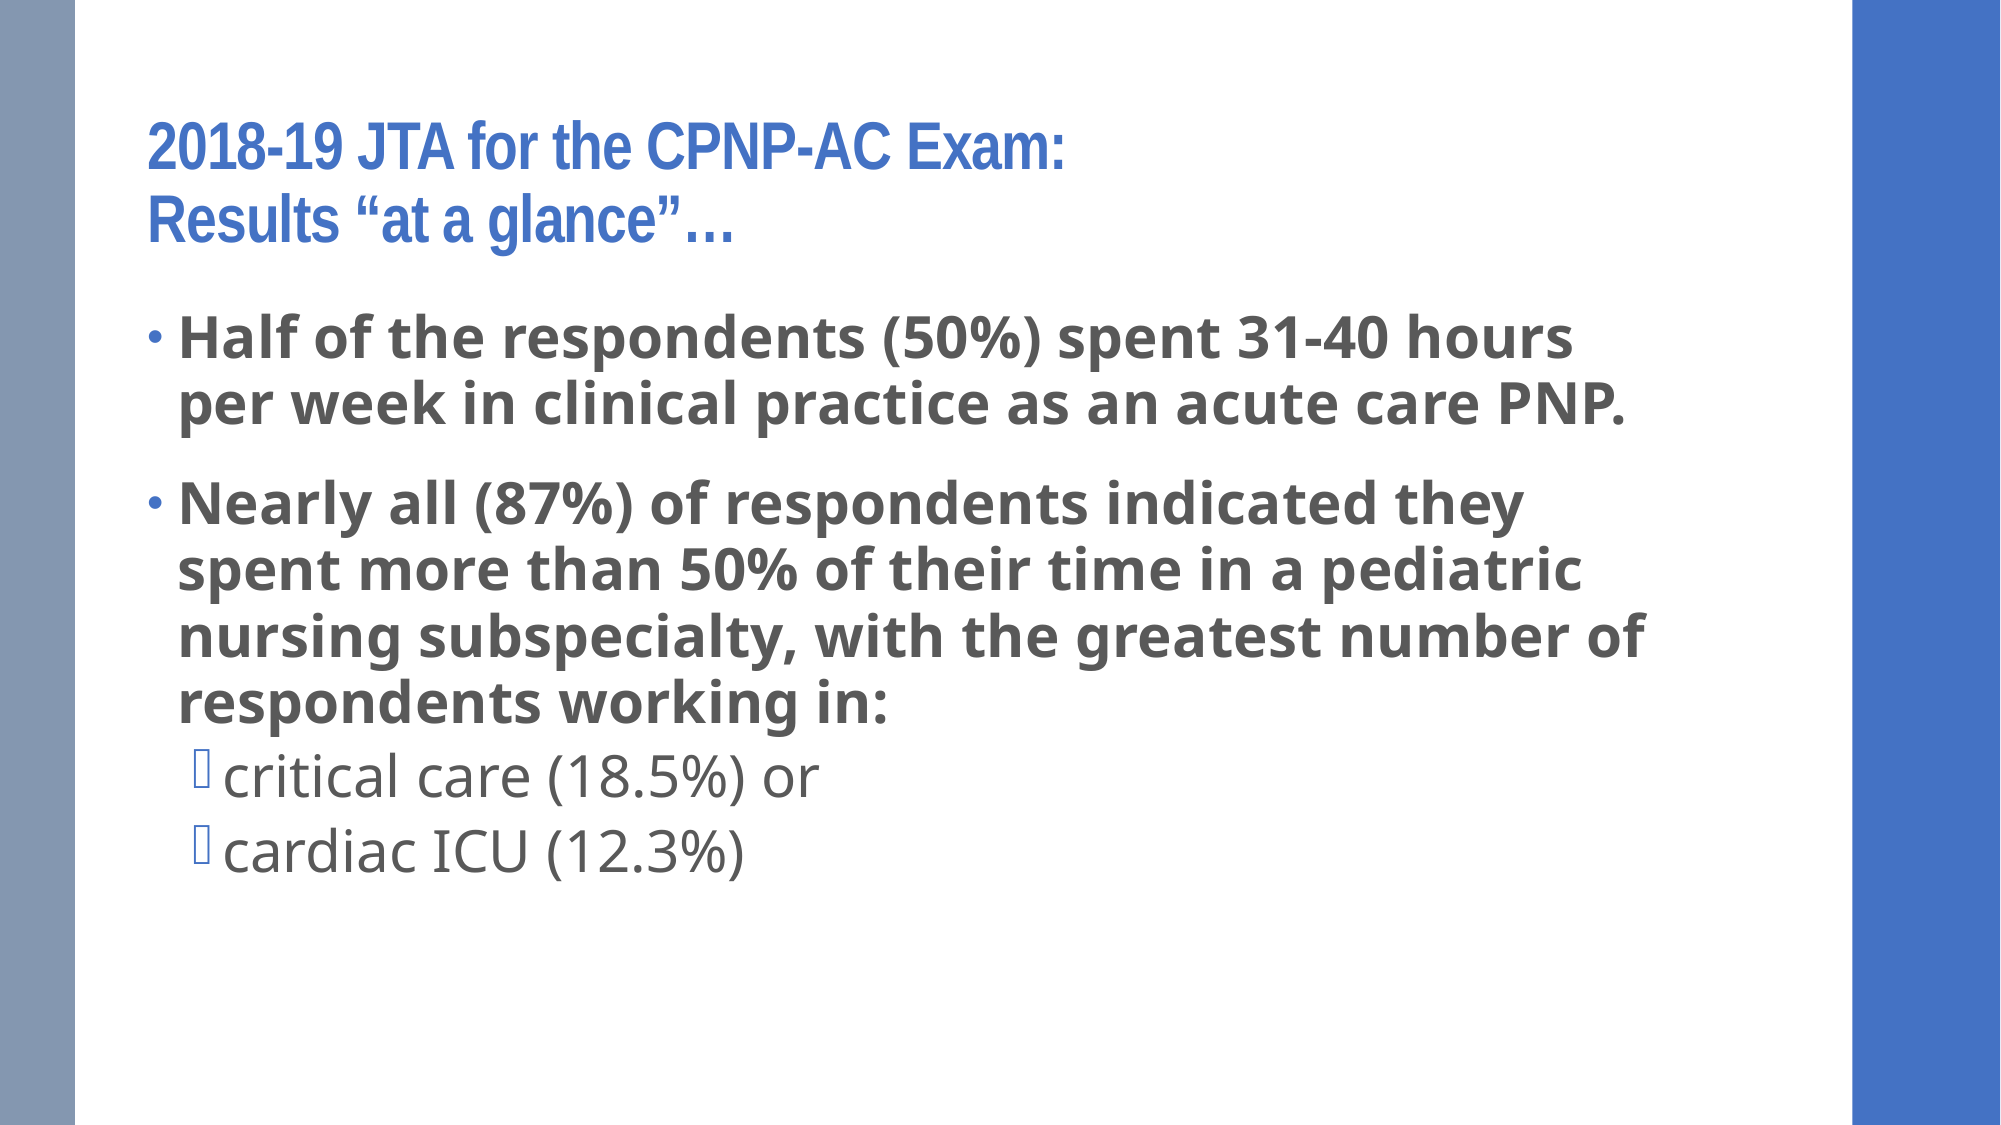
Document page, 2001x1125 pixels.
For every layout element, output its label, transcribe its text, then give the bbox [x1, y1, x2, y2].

list Half of the respondents (50%) spent 31-40 hours per week in clinical practice as an acute care PNP. Nearly all (87%) of respondents indicated they spent more than 50% of their time in a pediatric nursing subspecialty, with the greatest number of respondents working in: critical care (18.5%) or cardiac ICU (12.3%) [132, 297, 1671, 1018]
text_box 2018-19 JTA for the CPNP-AC Exam: Results “at a glance”… [132, 105, 1868, 265]
